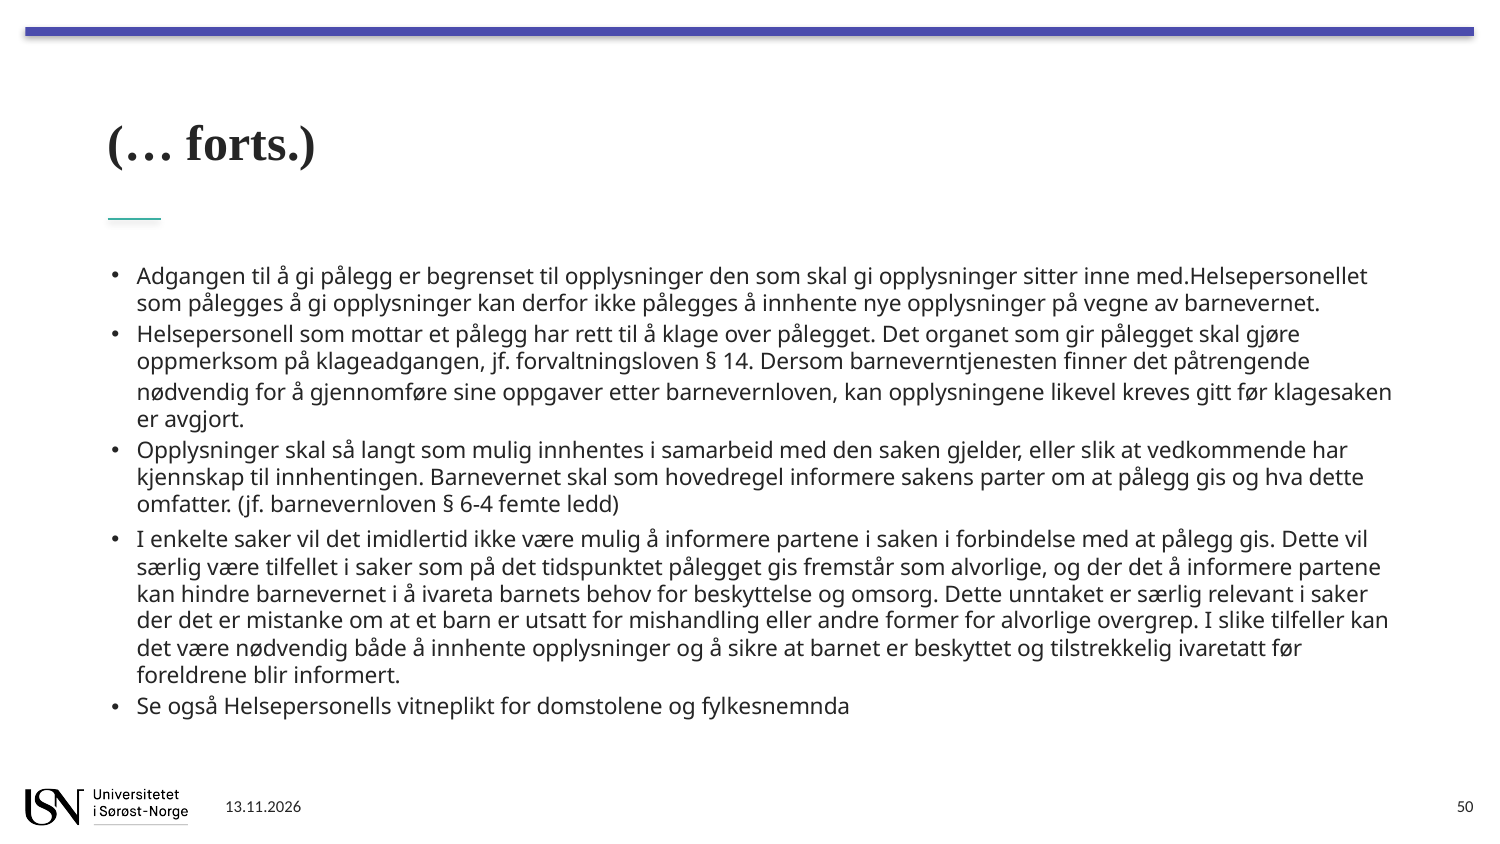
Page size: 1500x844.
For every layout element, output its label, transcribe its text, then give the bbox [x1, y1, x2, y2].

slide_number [224, 793, 497, 820]
list Adgangen til å gi pålegg er begrenset til opplysninger den som skal gi opplysninger sitter inne med.Helsepersonellet som pålegges å gi opplysninger kan derfor ikke pålegges å innhente nye opplysninger på vegne av barnevernet. Helsepersonell som mottar et pålegg har rett til å klage over pålegget. Det organet som gir pålegget skal gjøre oppmerksom på klageadgangen, jf. forvaltningsloven § 14. Dersom barneverntjenesten finner det påtrengende nødvendig for å gjennomføre sine oppgaver etter barnevernloven, kan opplysningene likevel kreves gitt før klagesaken er avgjort. Opplysninger skal så langt som mulig innhentes i samarbeid med den saken gjelder, eller slik at vedkommende har kjennskap til innhentingen. Barnevernet skal som hovedregel informere sakens parter om at pålegg gis og hva dette omfatter. (jf. barnevernloven § 6-4 femte ledd) I enkelte saker vil det imidlertid ikke være mulig å informere partene i saken i forbindelse med at pålegg gis. Dette vil særlig være tilfellet i saker som på det tidspunktet pålegget gis fremstår som alvorlige, og der det å informere partene kan hindre barnevernet i å ivareta barnets behov for beskyttelse og omsorg. Dette unntaket er særlig relevant i saker der det er mistanke om at et barn er utsatt for mishandling eller andre former for alvorlige overgrep. I slike tilfeller kan det være nødvendig både å innhente opplysninger og å sikre at barnet er beskyttet og tilstrekkelig ivaretatt før foreldrene blir informert. Se også Helsepersonells vitneplikt for domstolene og fylkesnemnda [96, 261, 1414, 730]
slide_number 50 [1123, 793, 1474, 820]
picture [3, 766, 210, 844]
title (… forts.) [107, 70, 1414, 211]
